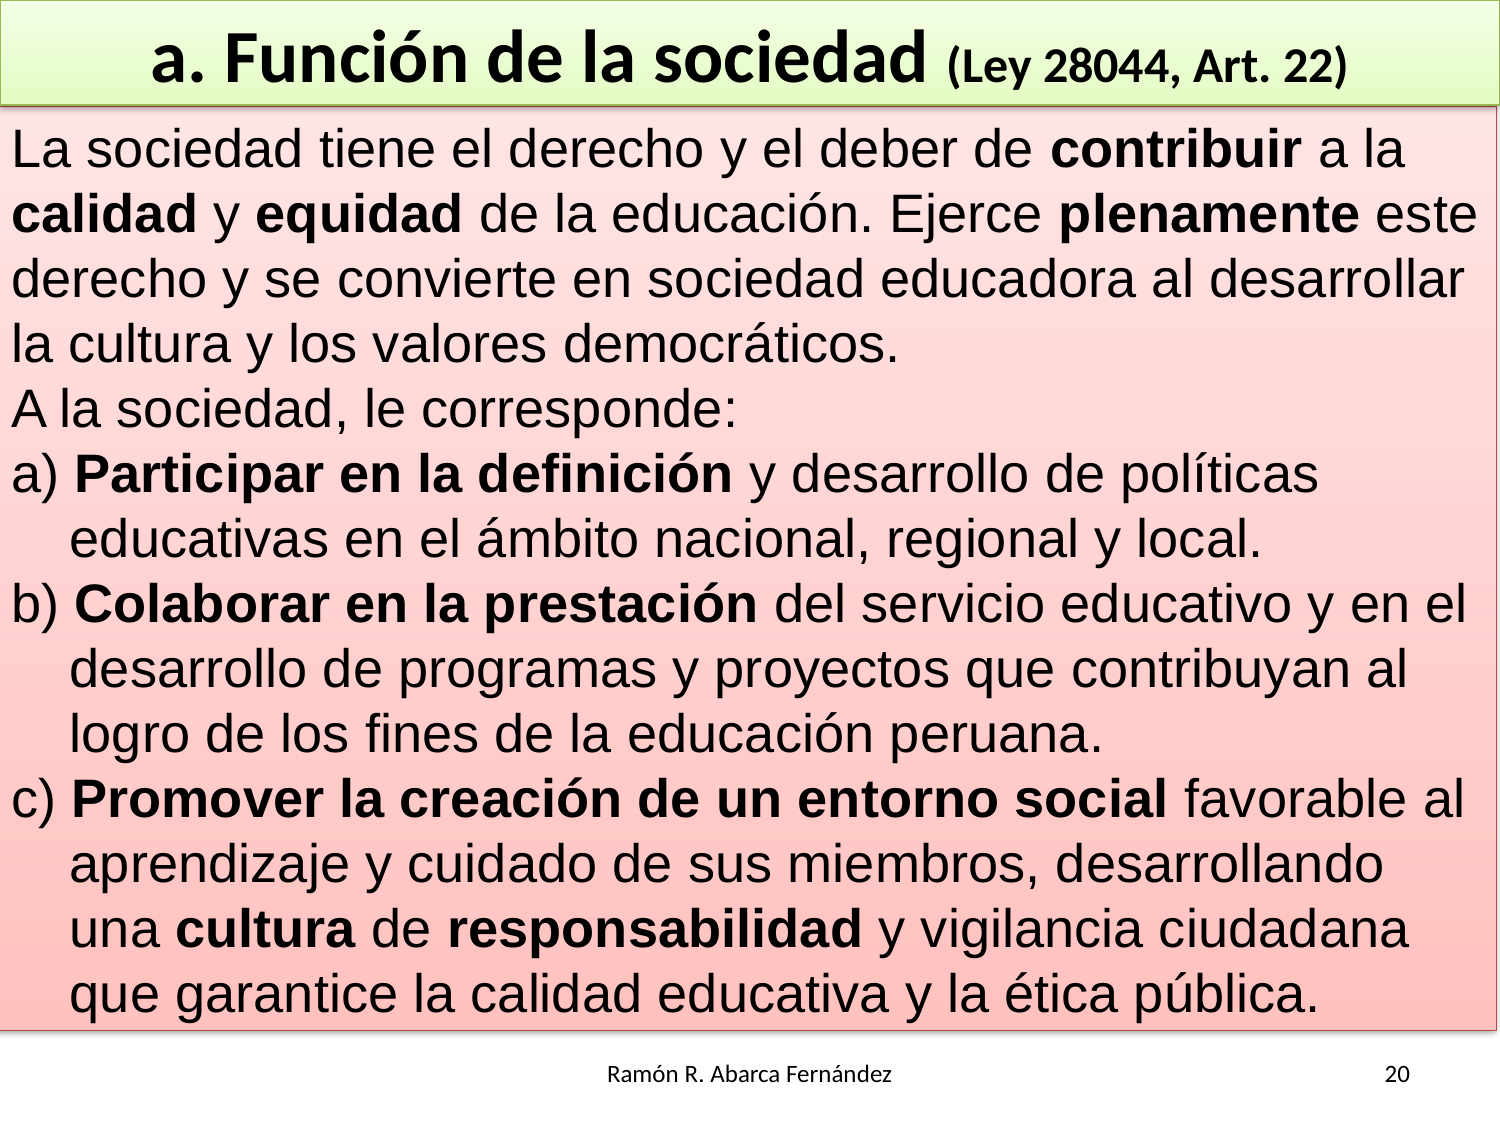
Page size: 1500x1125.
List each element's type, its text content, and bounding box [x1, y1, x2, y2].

slide_number 20 [1074, 1042, 1425, 1103]
text_box La sociedad tiene el derecho y el deber de contribuir a la calidad y equidad de la educación. Ejerce plenamente este derecho y se convierte en sociedad educadora al desarrollar la cultura y los valores democráticos. A la sociedad, le corresponde: a) Participar en la definición y desarrollo de políticas educativas en el ámbito nacional, regional y local. b) Colaborar en la prestación del servicio educativo y en el desarrollo de programas y proyectos que contribuyan al logro de los fines de la educación peruana. c) Promover la creación de un entorno social favorable al aprendizaje y cuidado de sus miembros, desarrollando una cultura de responsabilidad y vigilancia ciudadana que garantice la calidad educativa y la ética pública. [0, 113, 1497, 1031]
text_box a. Función de la sociedad (Ley 28044, Art. 22) [0, 0, 1500, 106]
footer Ramón R. Abarca Fernández [512, 1042, 988, 1103]
